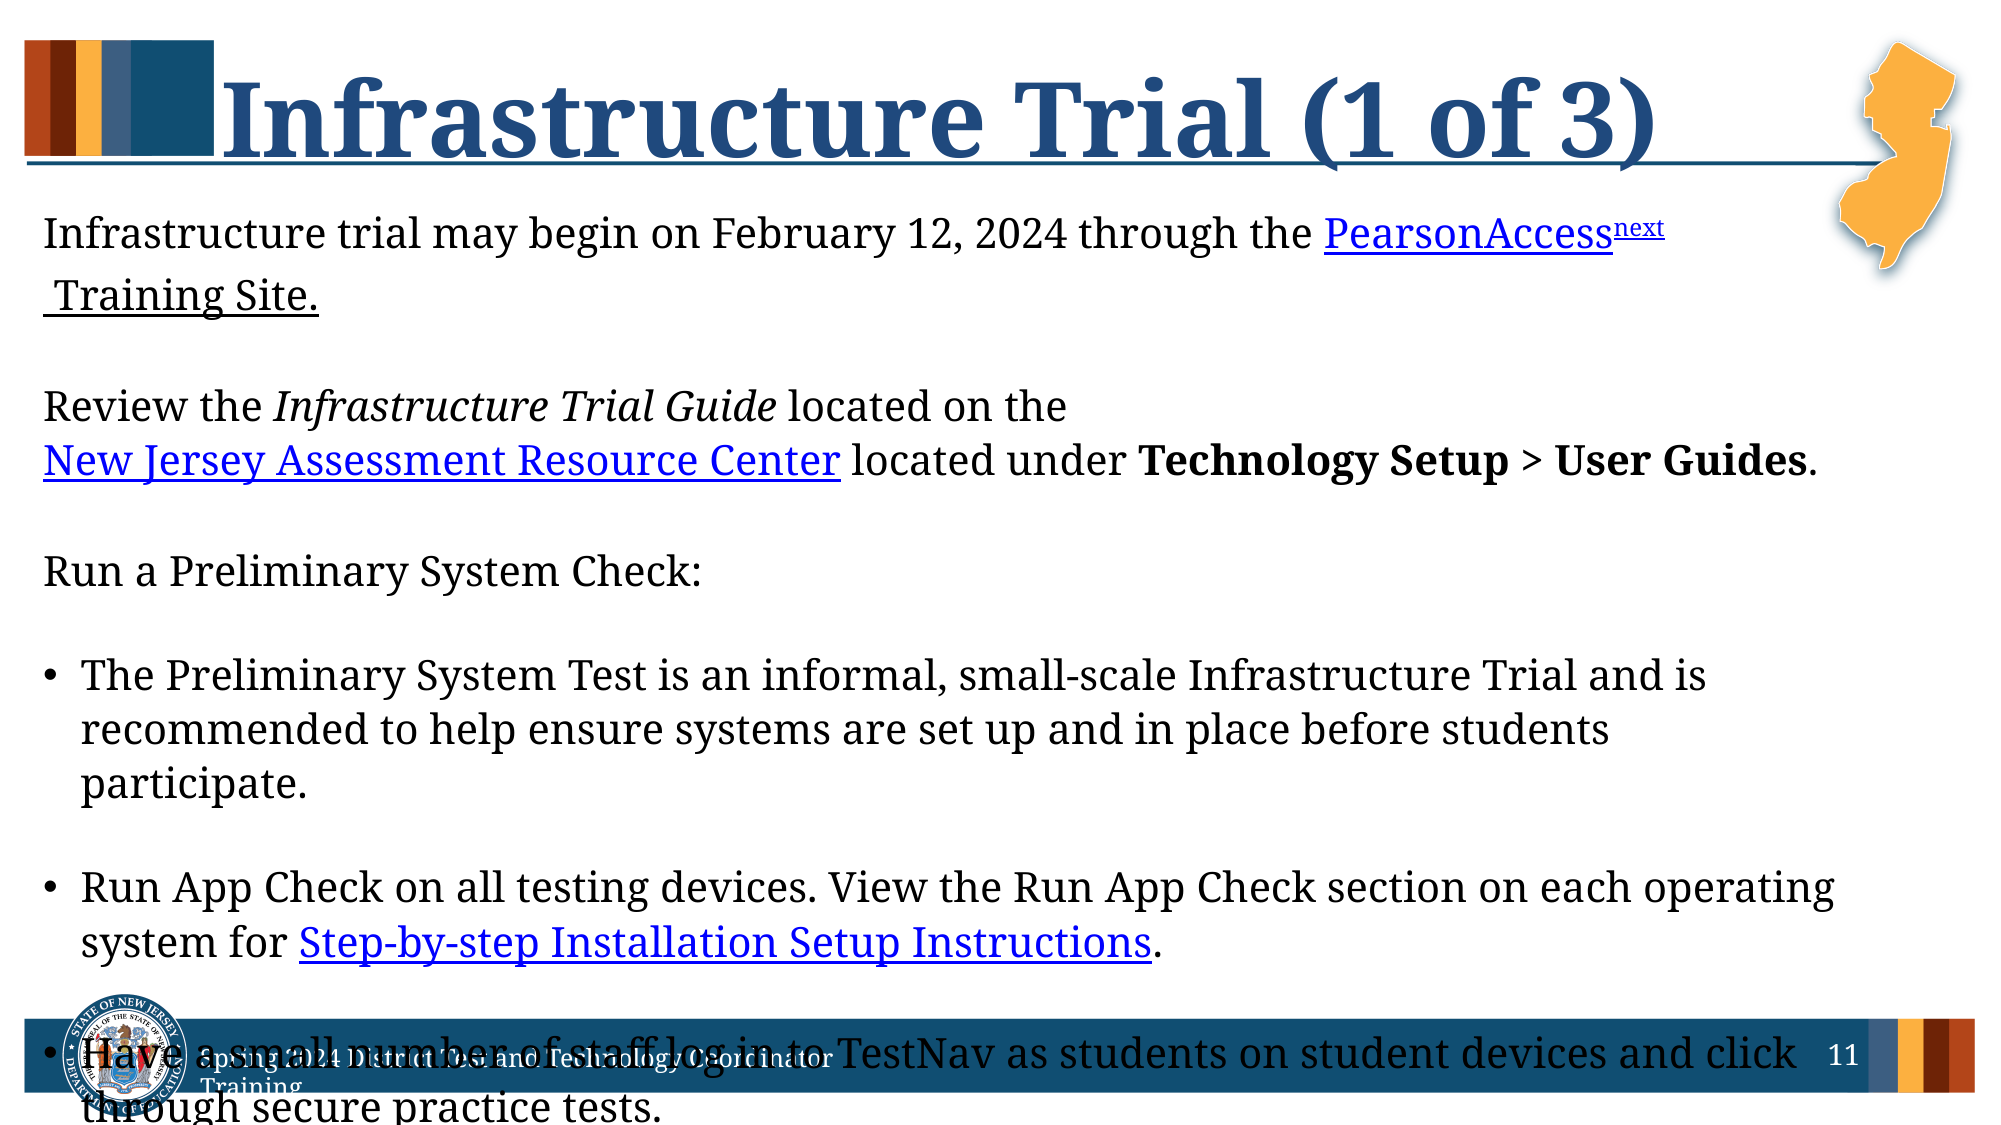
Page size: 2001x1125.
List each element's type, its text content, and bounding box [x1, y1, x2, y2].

title Infrastructure Trial (1 of 3) [206, 62, 1863, 185]
picture [24, 992, 1975, 1119]
list Infrastructure trial may begin on February 12, 2024 through the PearsonAccessnext Training Site. Review the Infrastructure Trial Guide located on the New Jersey Assessment Resource Center located under Technology Setup > User Guides. Run a Preliminary System Check: The Preliminary System Test is an informal, small‐scale Infrastructure Trial and is recommended to help ensure systems are set up and in place before students participate. Run App Check on all testing devices. View the Run App Check section on each operating system for Step-by-step Installation Setup Instructions. Have a small number of staff log in to TestNav as students on student devices and click through secure practice tests. [28, 195, 1972, 984]
slide_number 11 [1570, 1026, 1876, 1087]
picture [24, 26, 1976, 295]
